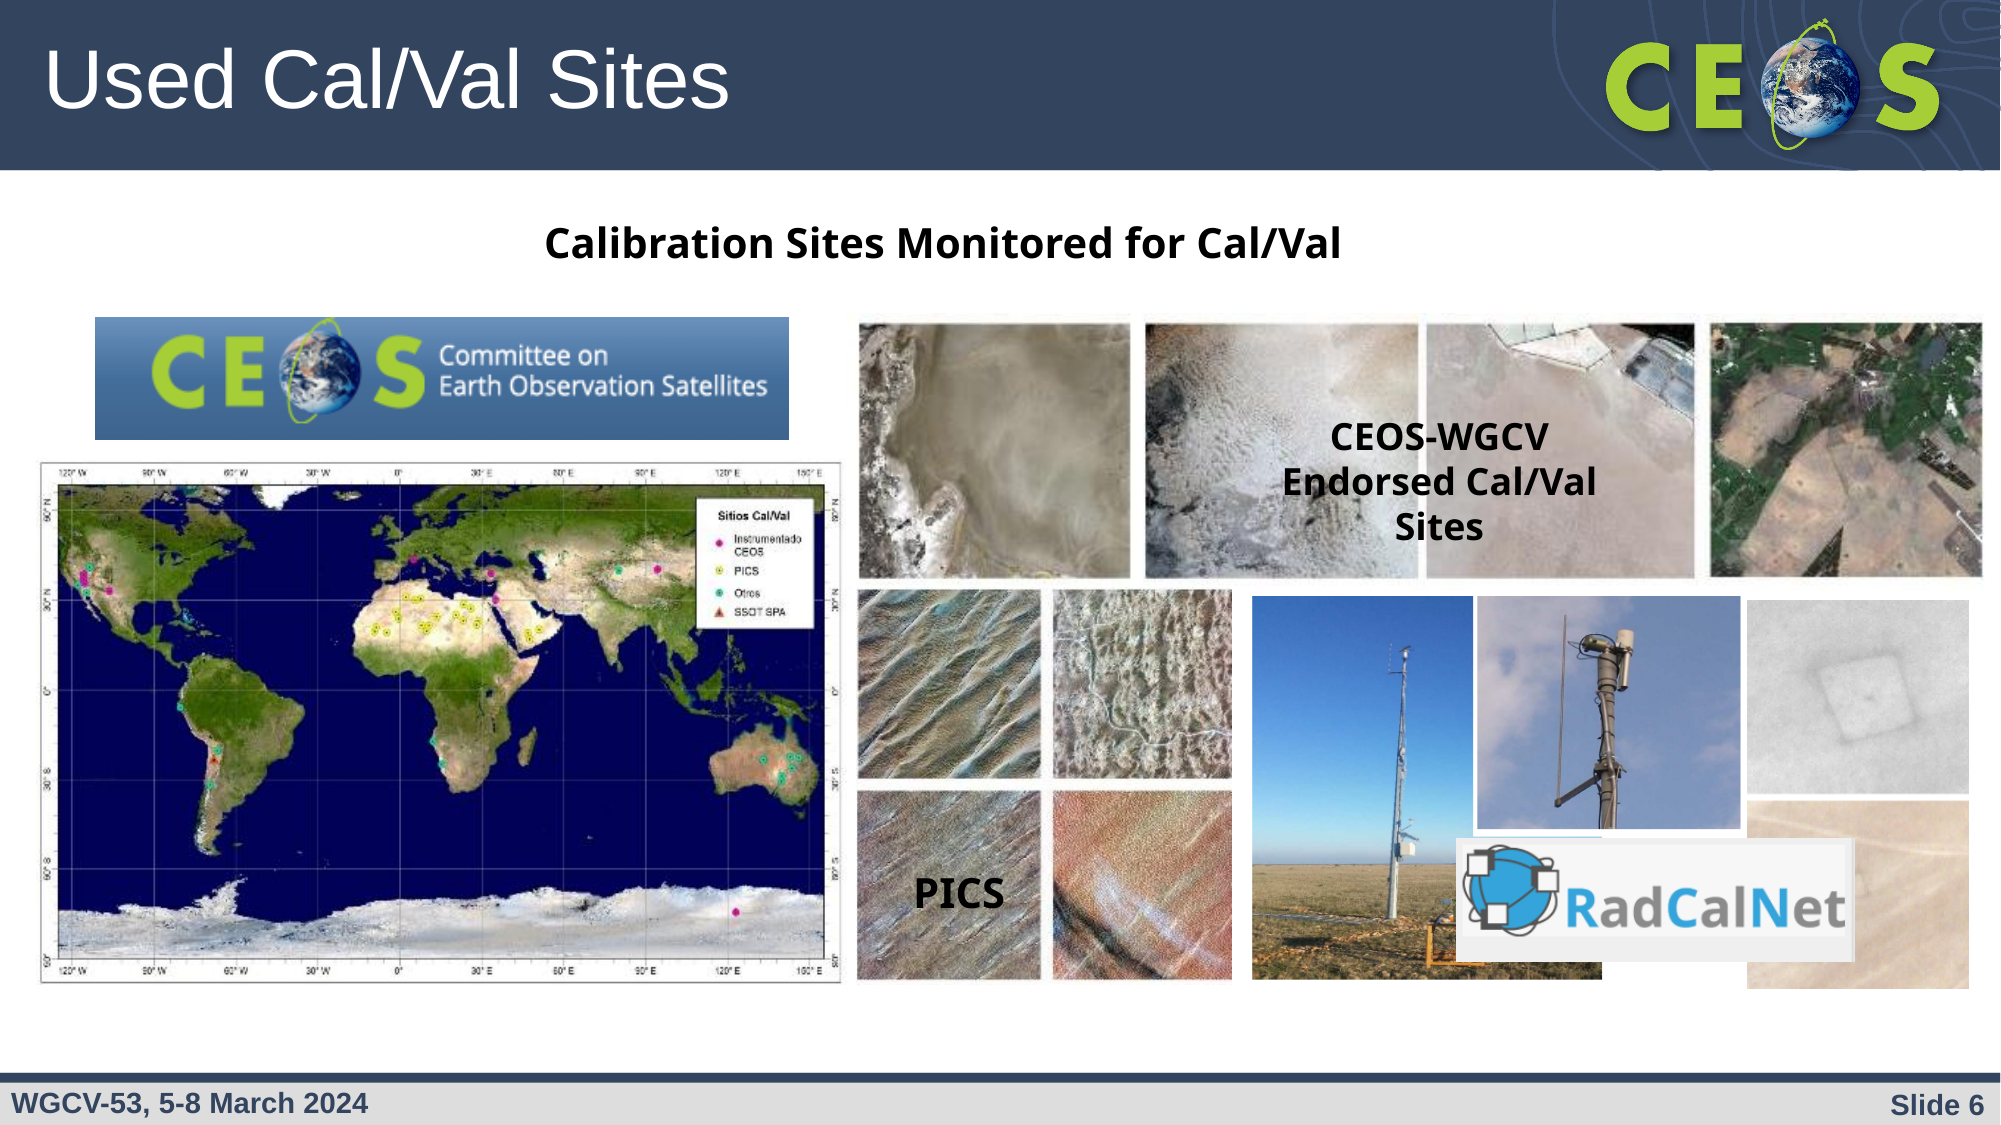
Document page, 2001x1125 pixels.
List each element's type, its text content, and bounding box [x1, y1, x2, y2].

picture [36, 313, 1992, 1011]
picture [94, 317, 789, 440]
text_box Calibration Sites Monitored for Cal/Val [388, 215, 1499, 275]
title Used Cal/Val Sites [28, 28, 1569, 157]
picture [1606, 18, 1939, 150]
